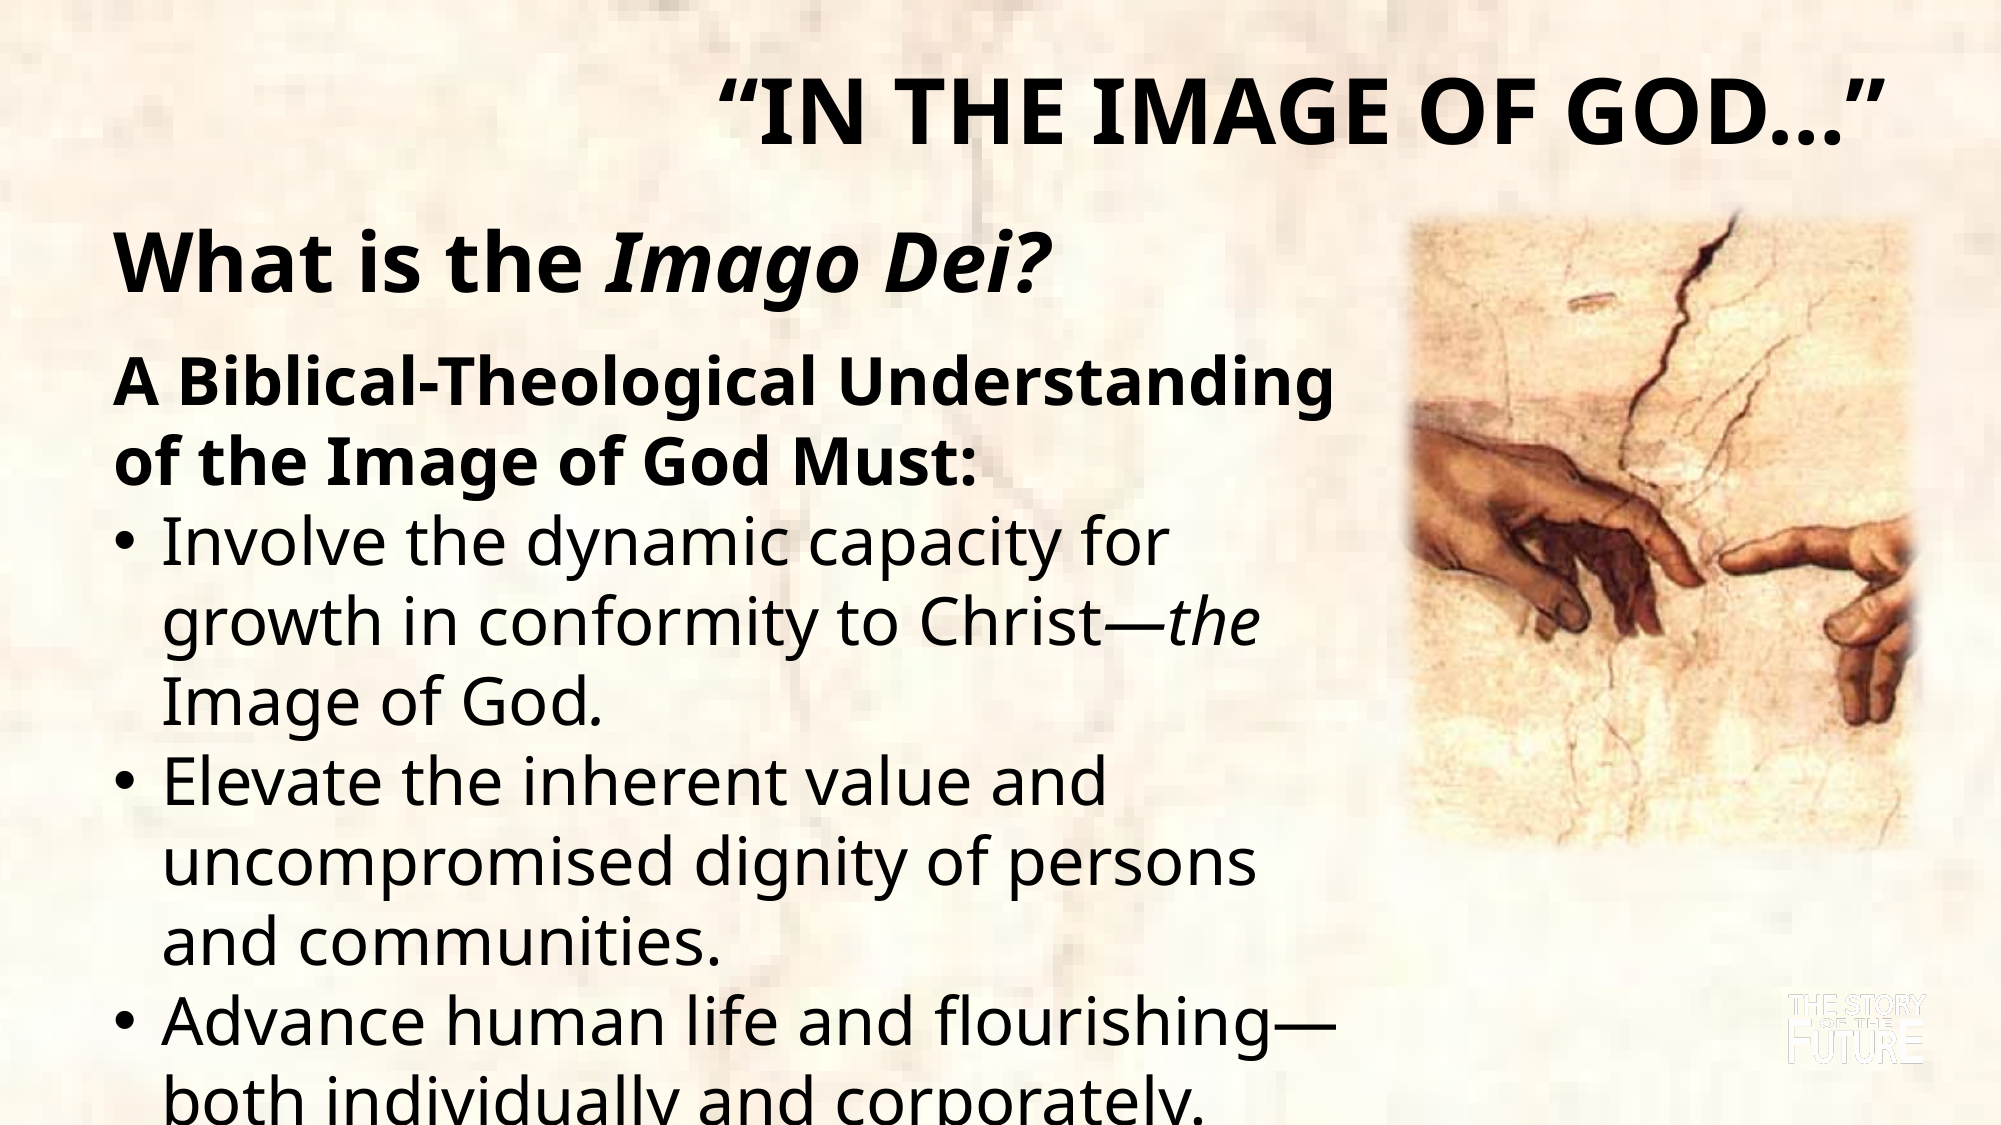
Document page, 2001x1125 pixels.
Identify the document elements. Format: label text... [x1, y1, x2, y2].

picture [1393, 201, 1928, 861]
text_box “In the Image of God…” [429, 45, 1927, 171]
text_box What is the Imago Dei? A Biblical-Theological Understanding of the Image of God Must: Involve the dynamic capacity for growth in conformity to Christ—the Image of God. Elevate the inherent value and uncompromised dignity of persons and communities. Advance human life and flourishing—both individually and corporately. [98, 201, 1377, 1125]
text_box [1772, 978, 1943, 1069]
